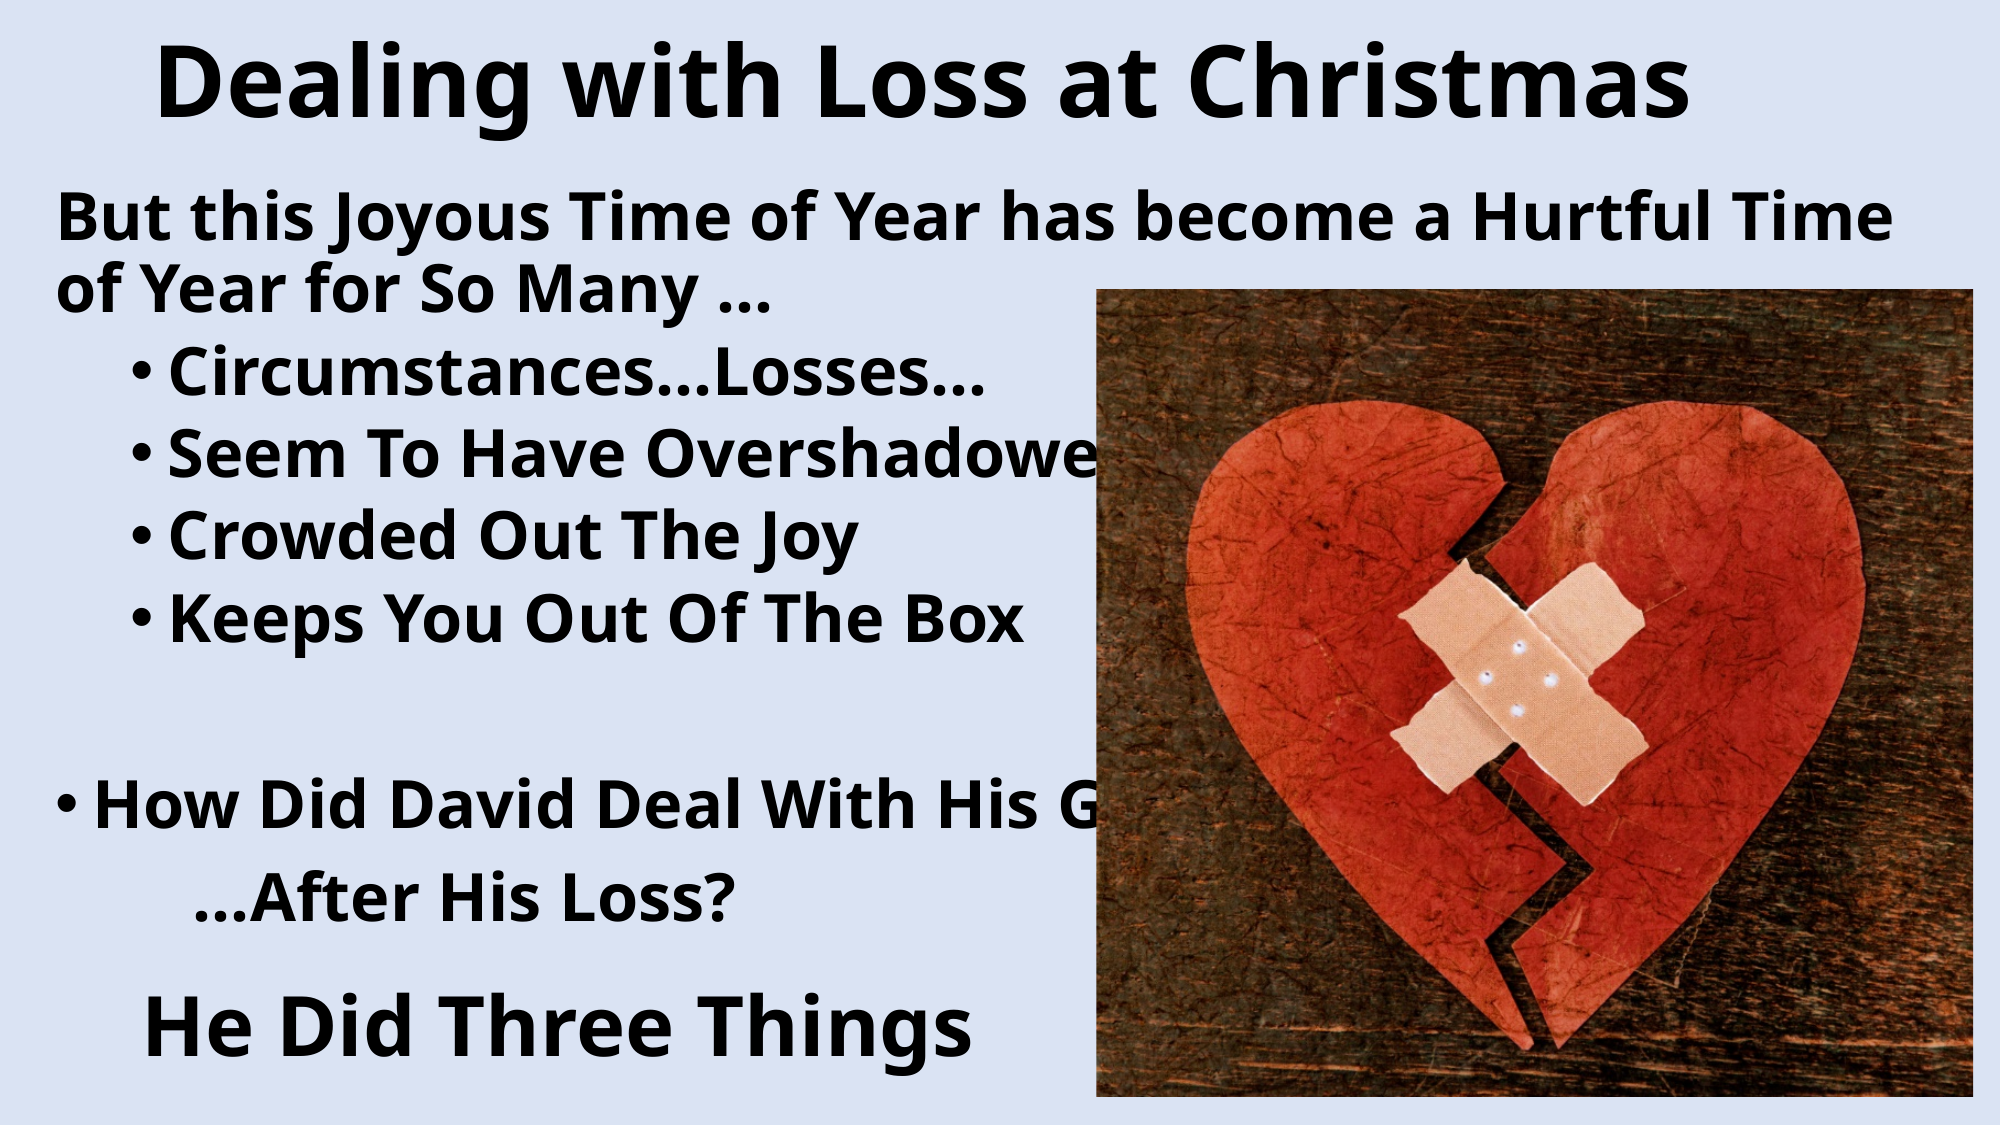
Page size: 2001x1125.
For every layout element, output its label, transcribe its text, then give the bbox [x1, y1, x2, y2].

picture [1096, 289, 1974, 1097]
title Dealing with Loss at Christmas [137, 17, 1863, 153]
list But this Joyous Time of Year has become a Hurtful Time of Year for So Many … Circumstances…Losses… Seem To Have Overshadowed…. Crowded Out The Joy Keeps You Out Of The Box How Did David Deal With His Grief …After His Loss? He Did Three Things [40, 175, 1974, 1125]
